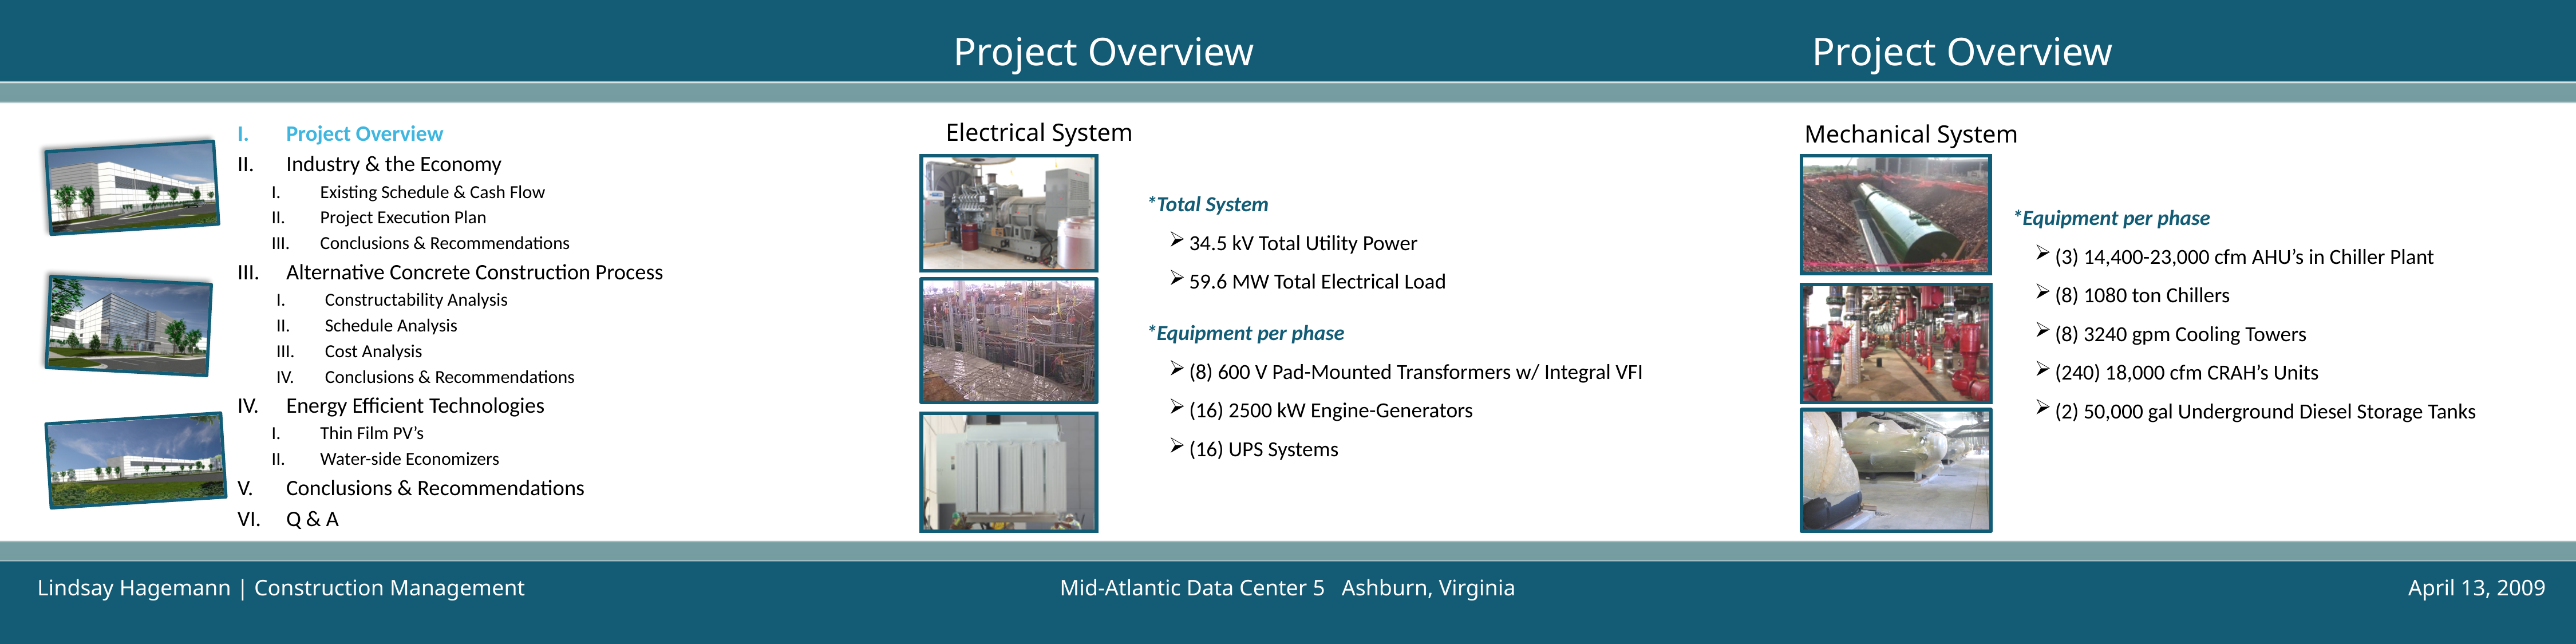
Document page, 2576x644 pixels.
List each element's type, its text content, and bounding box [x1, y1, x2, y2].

text_box Electrical System [937, 112, 1360, 150]
text_box Mid-Atlantic Data Center 5 Ashburn, Virginia [944, 536, 1631, 637]
text_box Project Overview [1803, 0, 2490, 100]
text_box Project Overview Industry & the Economy Existing Schedule & Cash Flow Project Execution Plan Conclusions & Recommendations Alternative Concrete Construction Process Constructability Analysis Schedule Analysis Cost Analysis Conclusions & Recommendations Energy Efficient Technologies Thin Film PV’s Water-side Economizers Conclusions & Recommendations Q & A [228, 114, 730, 537]
title Project Overview [945, 0, 1631, 100]
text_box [1803, 157, 1990, 530]
text_box Mechanical System [1796, 114, 2218, 152]
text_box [923, 157, 1095, 530]
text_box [50, 148, 222, 501]
text_box Lindsay Hagemann | Construction Management [28, 536, 716, 637]
text_box *Total System 34.5 kV Total Utility Power 59.6 MW Total Electrical Load *Equipment per phase (8) 600 V Pad-Mounted Transformers w/ Integral VFI (16) 2500 kW Engine-Generators (16) UPS Systems [1137, 185, 1689, 465]
picture [0, 0, 2576, 644]
text_box *Equipment per phase (3) 14,400-23,000 cfm AHU’s in Chiller Plant (8) 1080 ton Chillers (8) 3240 gpm Cooling Towers (240) 18,000 cfm CRAH’s Units (2) 50,000 gal Underground Diesel Storage Tanks [2003, 199, 2526, 427]
text_box April 13, 2009 [1867, 536, 2555, 637]
